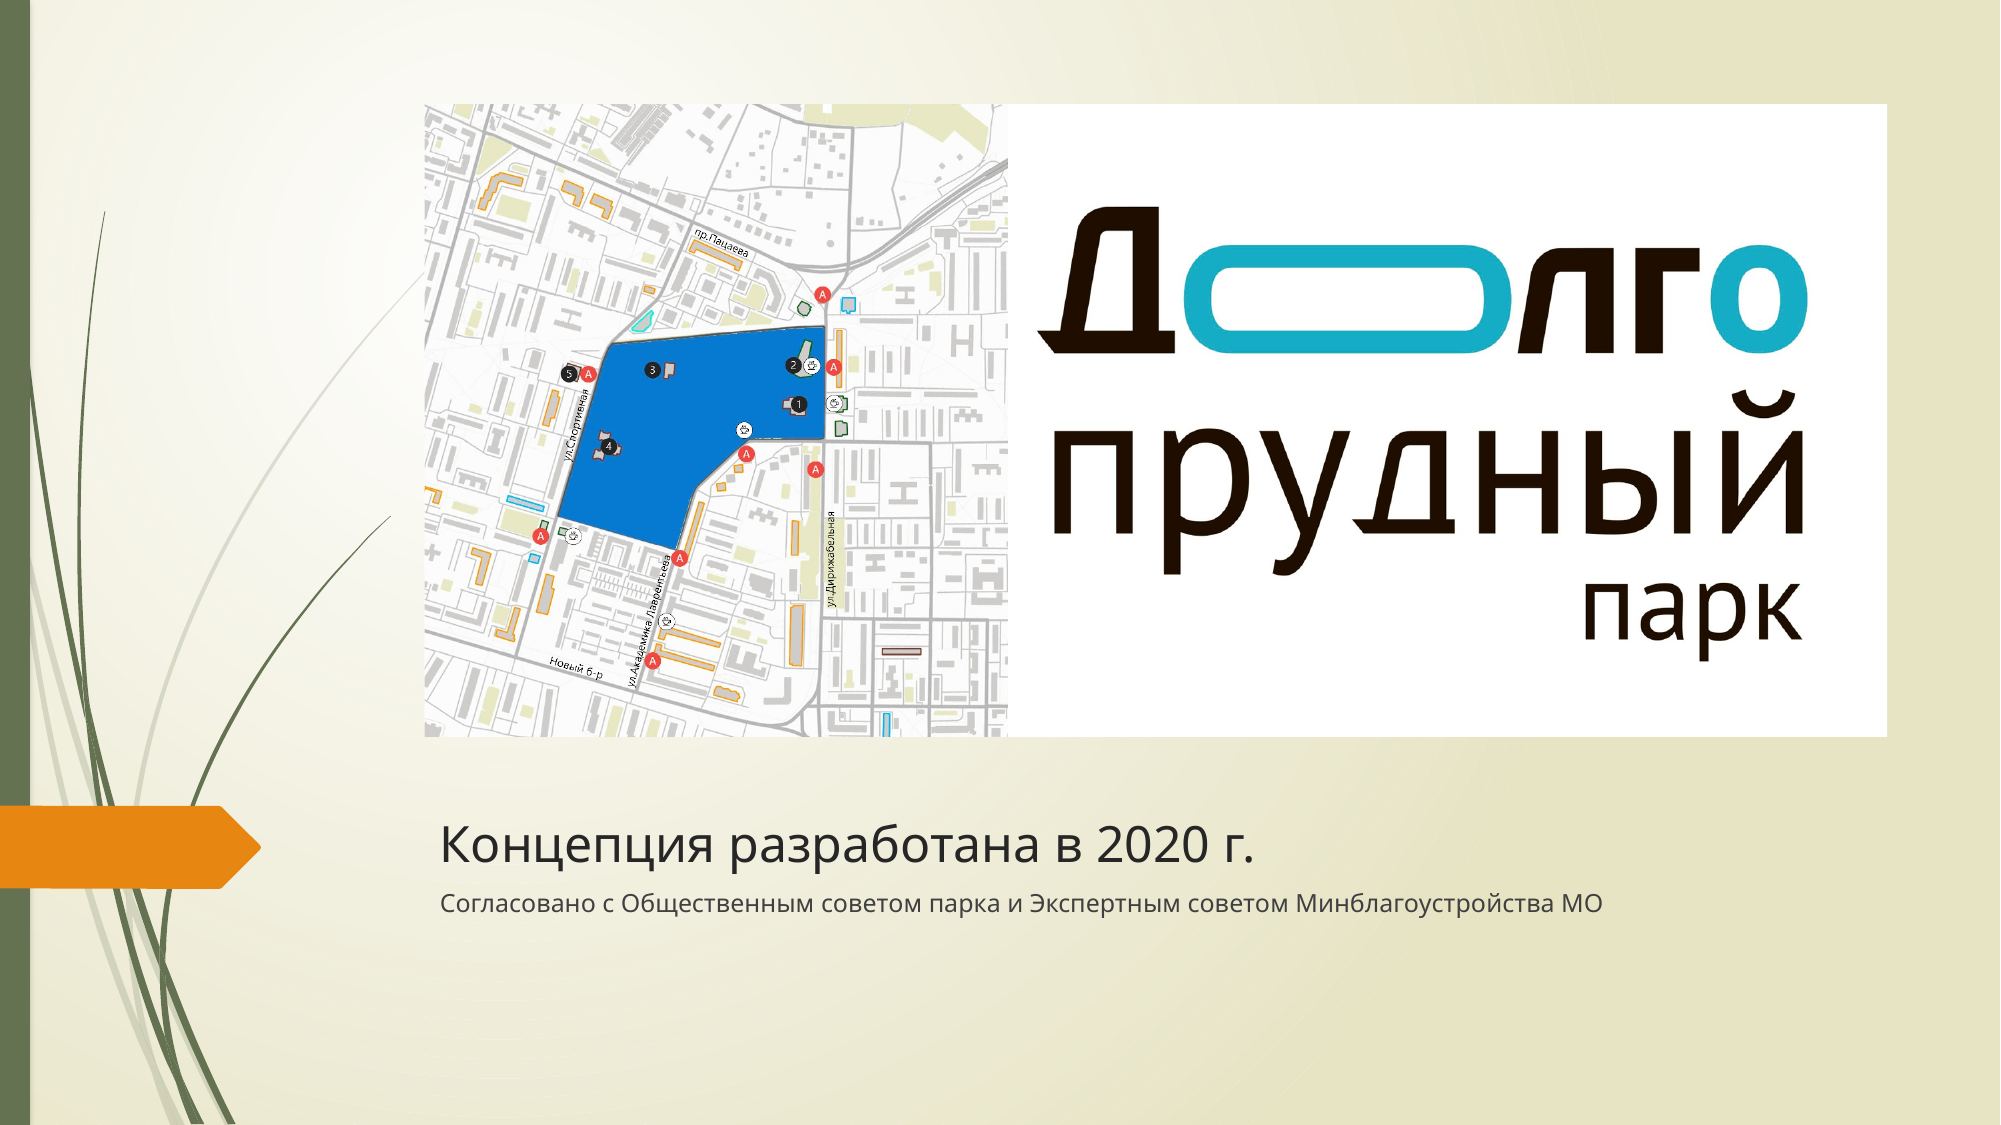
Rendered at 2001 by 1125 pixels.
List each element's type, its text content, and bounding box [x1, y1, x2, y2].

list Согласовано с Общественным советом парка и Экспертным советом Минблагоустройства МО [424, 880, 1888, 962]
picture [424, 103, 1888, 737]
title Концепция разработана в 2020 г. [424, 787, 1888, 880]
